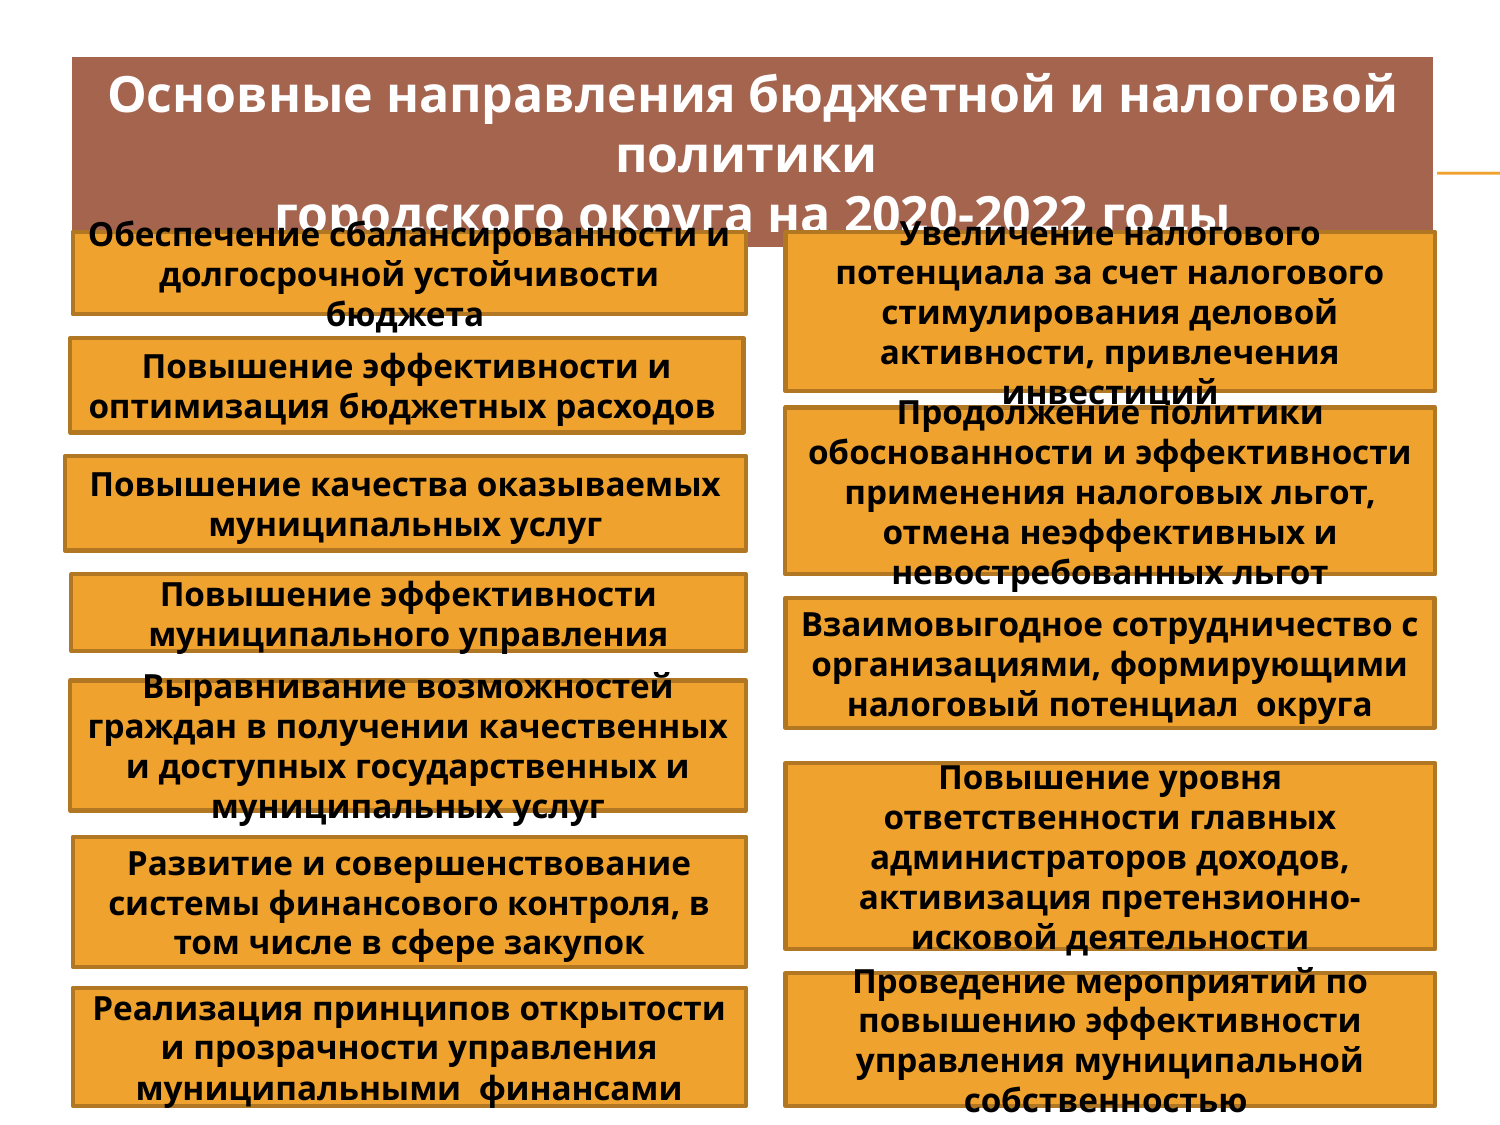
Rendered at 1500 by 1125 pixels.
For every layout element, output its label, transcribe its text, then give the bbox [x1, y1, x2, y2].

text_box Повышение эффективности муниципального управления [69, 572, 748, 653]
text_box Повышение уровня ответственности главных администраторов доходов, активизация претензионно-исковой деятельности [783, 761, 1437, 951]
text_box Выравнивание возможностей граждан в получении качественных и доступных государственных и муниципальных услуг [68, 678, 748, 813]
text_box Развитие и совершенствование системы финансового контроля, в том числе в сфере закупок [71, 835, 748, 969]
text_box Взаимовыгодное сотрудничество с организациями, формирующими налоговый потенциал округа [783, 596, 1437, 730]
text_box Повышение качества оказываемых муниципальных услуг [63, 454, 748, 553]
text_box Продолжение политики обоснованности и эффективности применения налоговых льгот, отмена неэффективных и невостребованных льгот [783, 405, 1437, 576]
text_box Проведение мероприятий по повышению эффективности управления муниципальной собственностью [783, 971, 1437, 1108]
text_box Реализация принципов открытости и прозрачности управления муниципальными финансами [71, 986, 748, 1108]
text_box Увеличение налогового потенциала за счет налогового стимулирования деловой активности, привлечения инвестиций [783, 230, 1437, 393]
text_box Основные направления бюджетной и налоговой политики городского округа на 2020-2022 годы [68, 53, 1437, 252]
text_box Обеспечение сбалансированности и долгосрочной устойчивости бюджета [71, 230, 748, 316]
text_box Повышение эффективности и оптимизация бюджетных расходов [68, 336, 746, 435]
